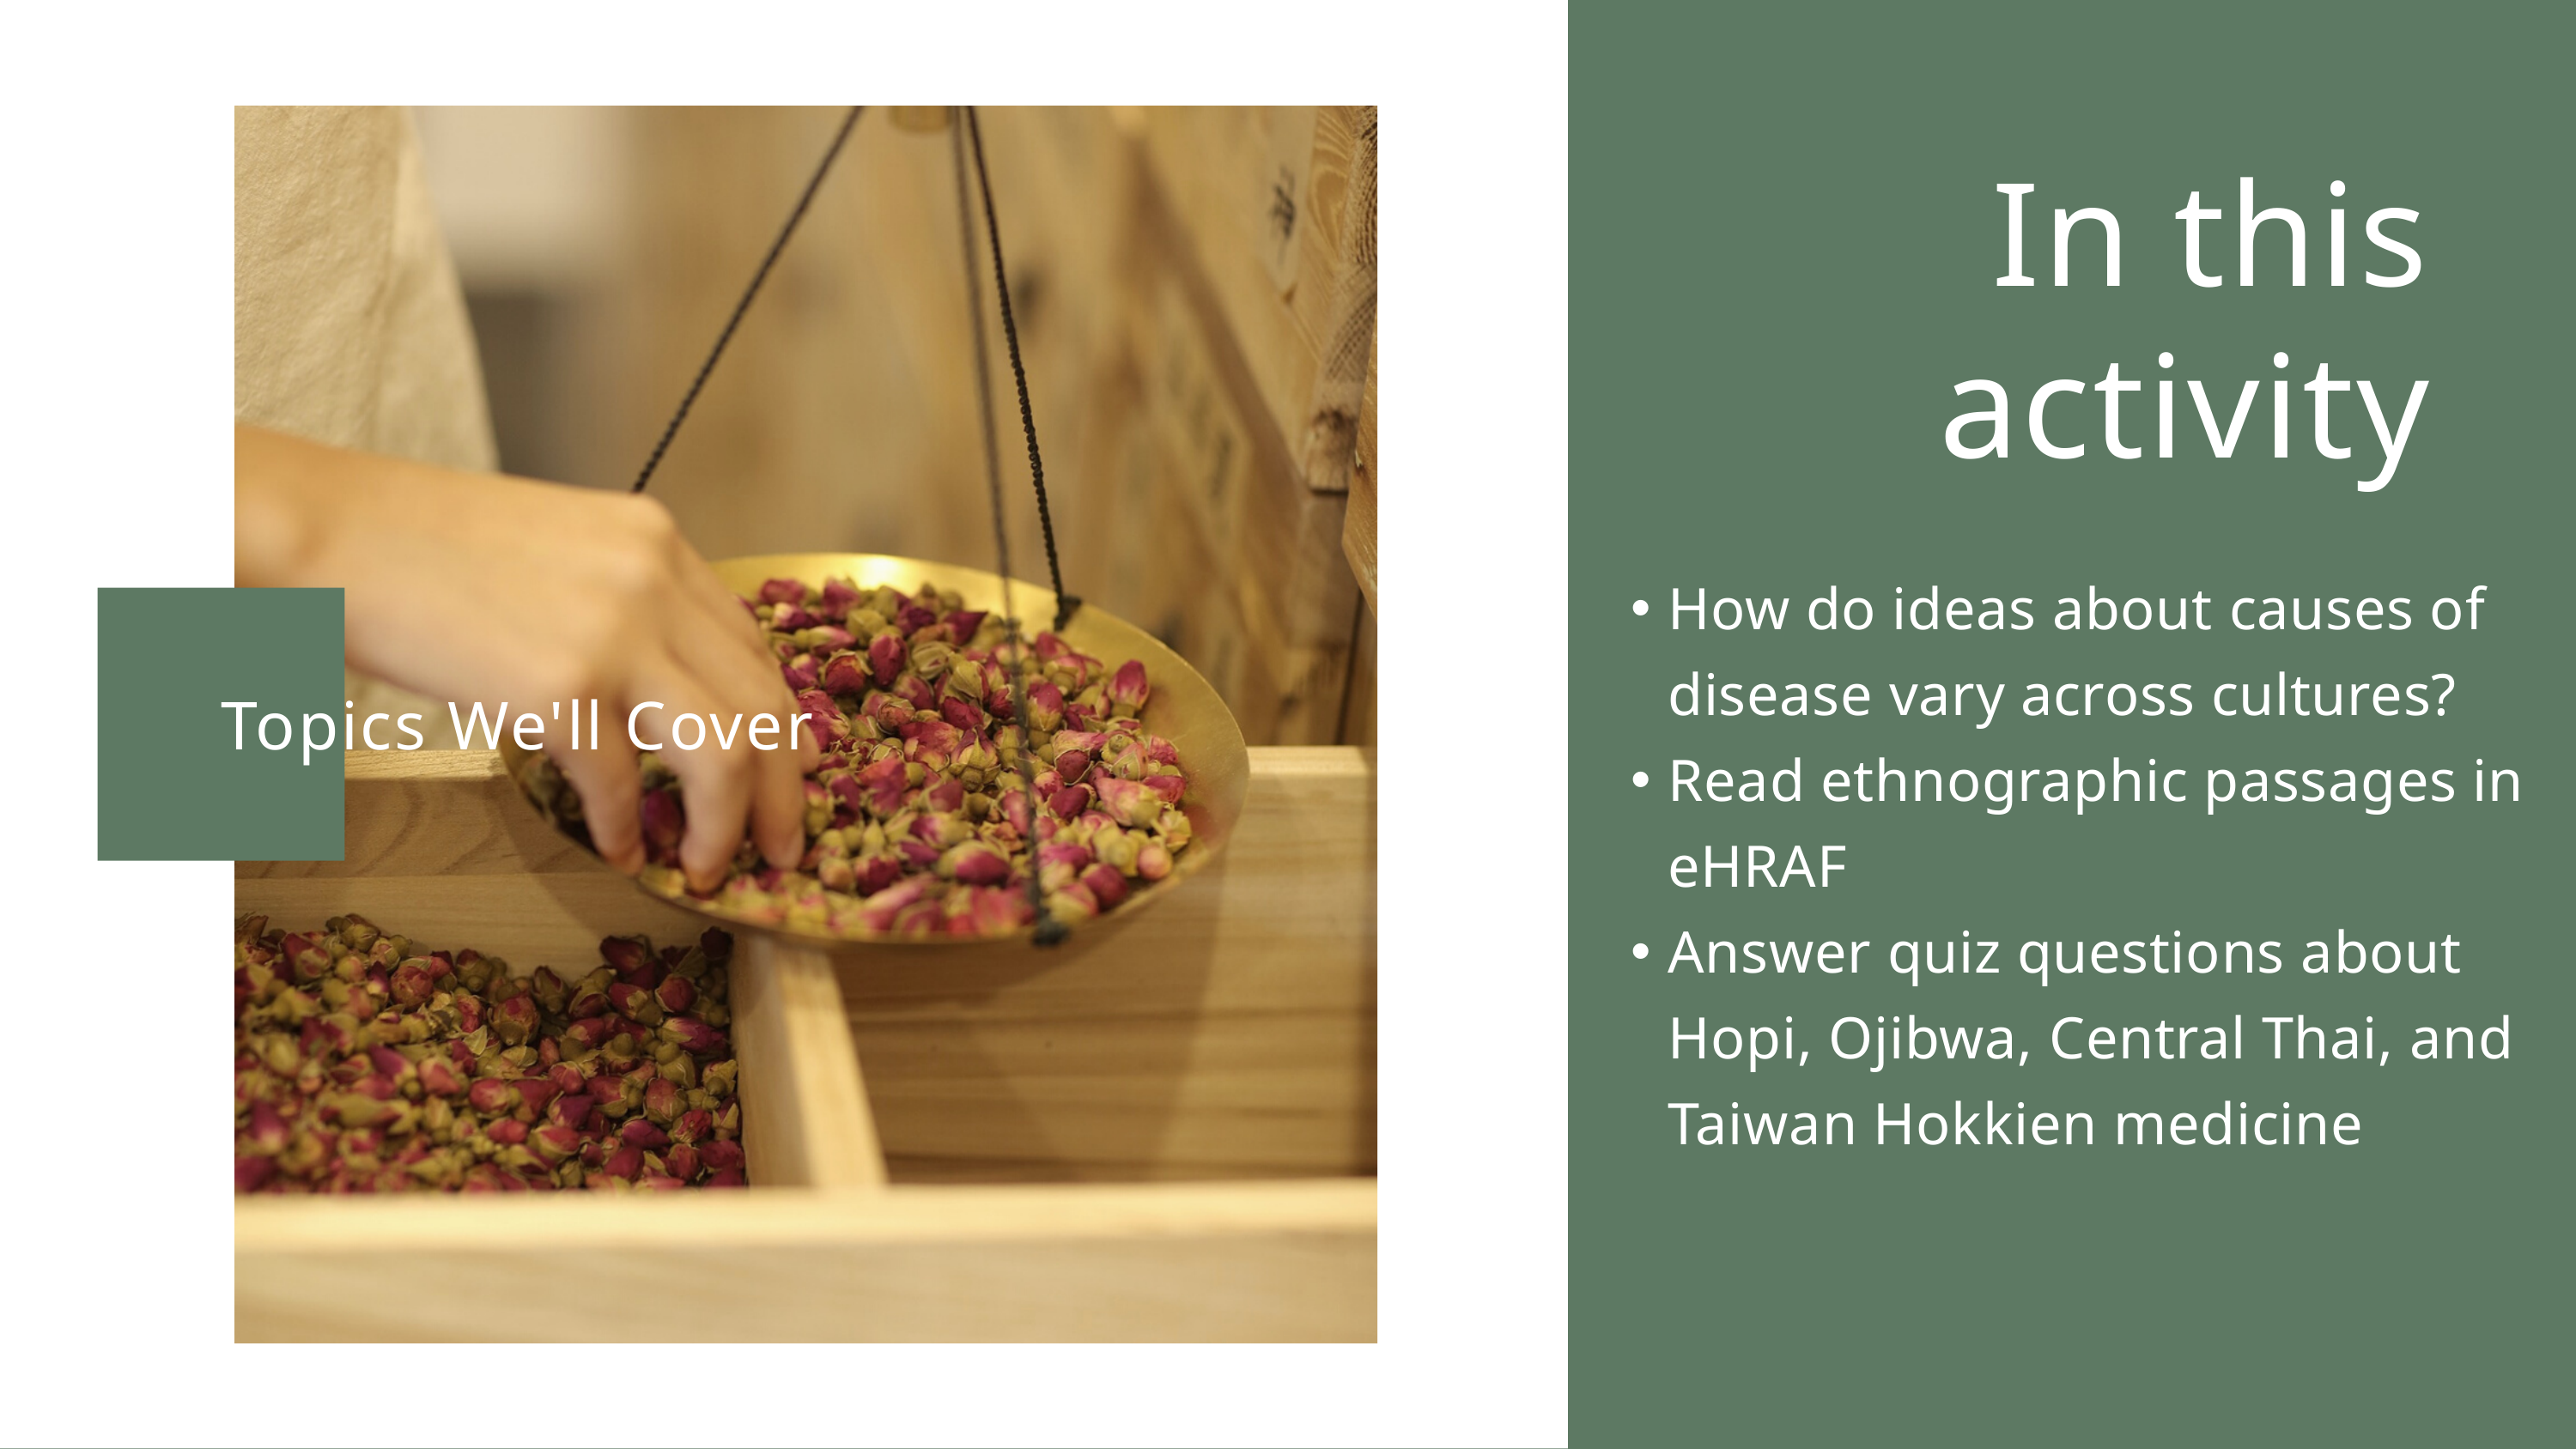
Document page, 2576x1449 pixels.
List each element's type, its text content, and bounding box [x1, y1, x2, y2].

text_box [97, 587, 229, 861]
text_box [0, 0, 1568, 1449]
picture [234, 105, 1378, 1343]
text_box In this activity [1723, 143, 2432, 488]
text_box How do ideas about causes of disease vary across cultures? Read ethnographic passages in eHRAF Answer quiz questions about Hopi, Ojibwa, Central Thai, and Taiwan Hokkien medicine [1593, 555, 2576, 1156]
text_box Topics We'll Cover [221, 683, 229, 763]
